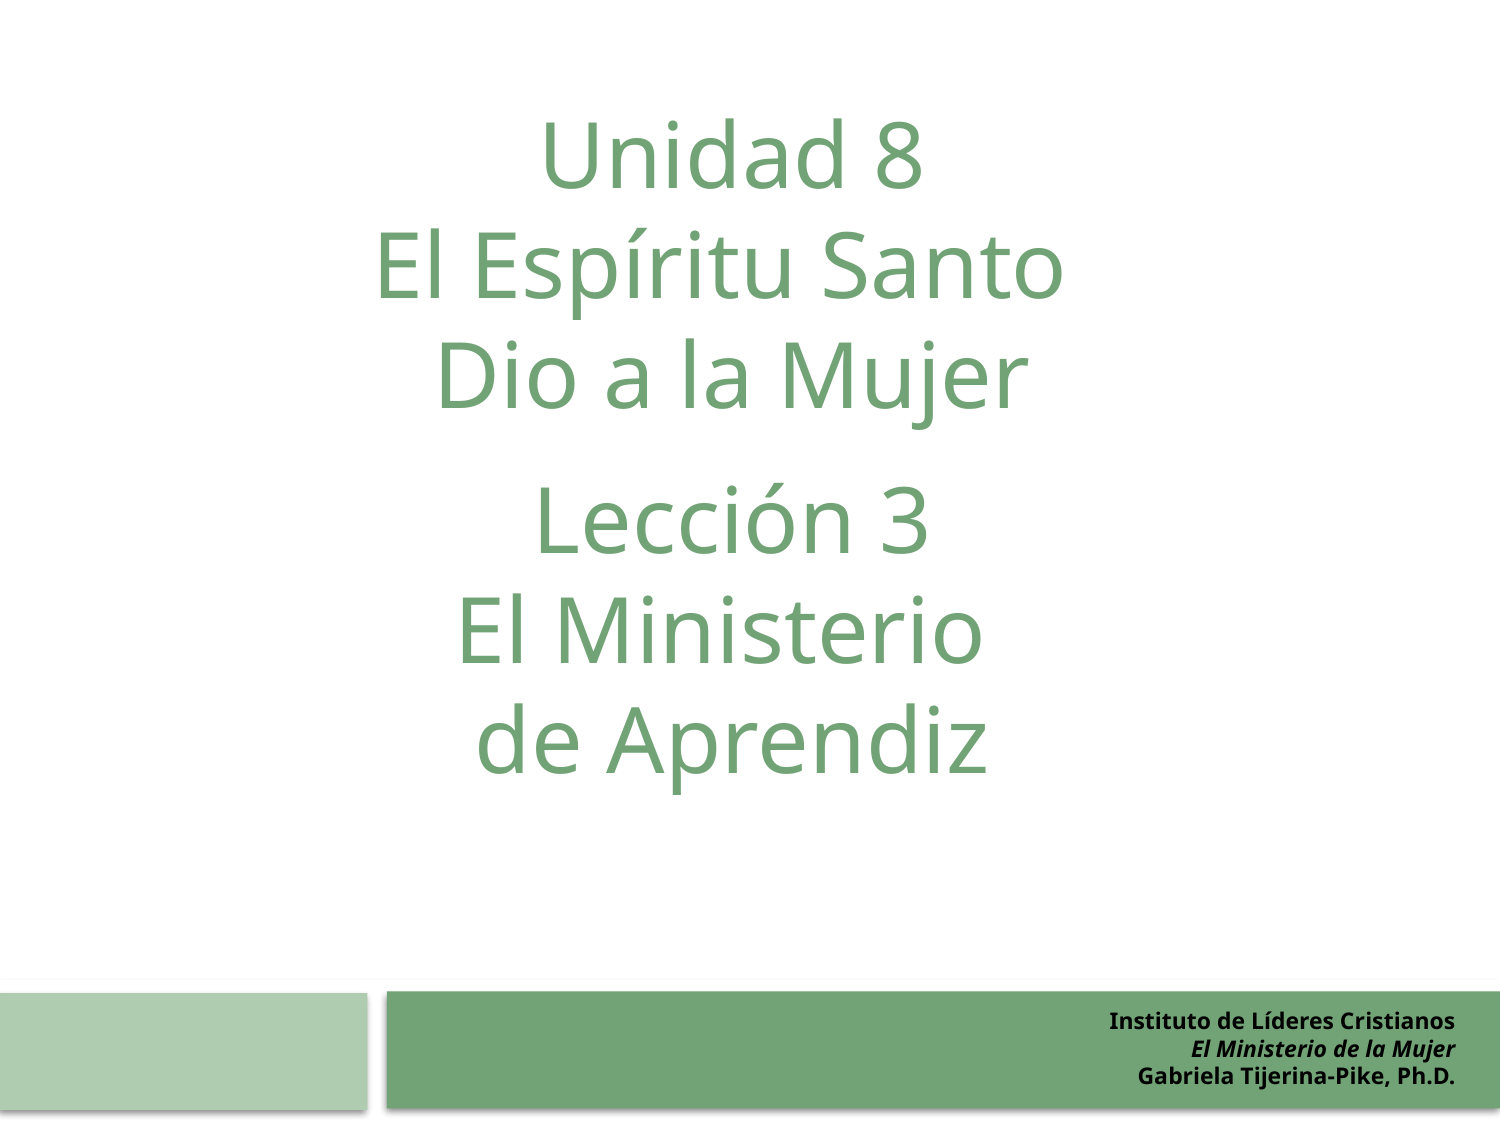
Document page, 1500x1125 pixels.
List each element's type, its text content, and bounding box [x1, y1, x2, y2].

text_box Instituto de Líderes Cristianos El Ministerio de la Mujer Gabriela Tijerina-Pike, Ph.D. [242, 999, 1471, 1097]
text_box Unidad 8 El Espíritu Santo Dio a la Mujer Lección 3 El Ministerio de Aprendiz [357, 89, 1108, 800]
